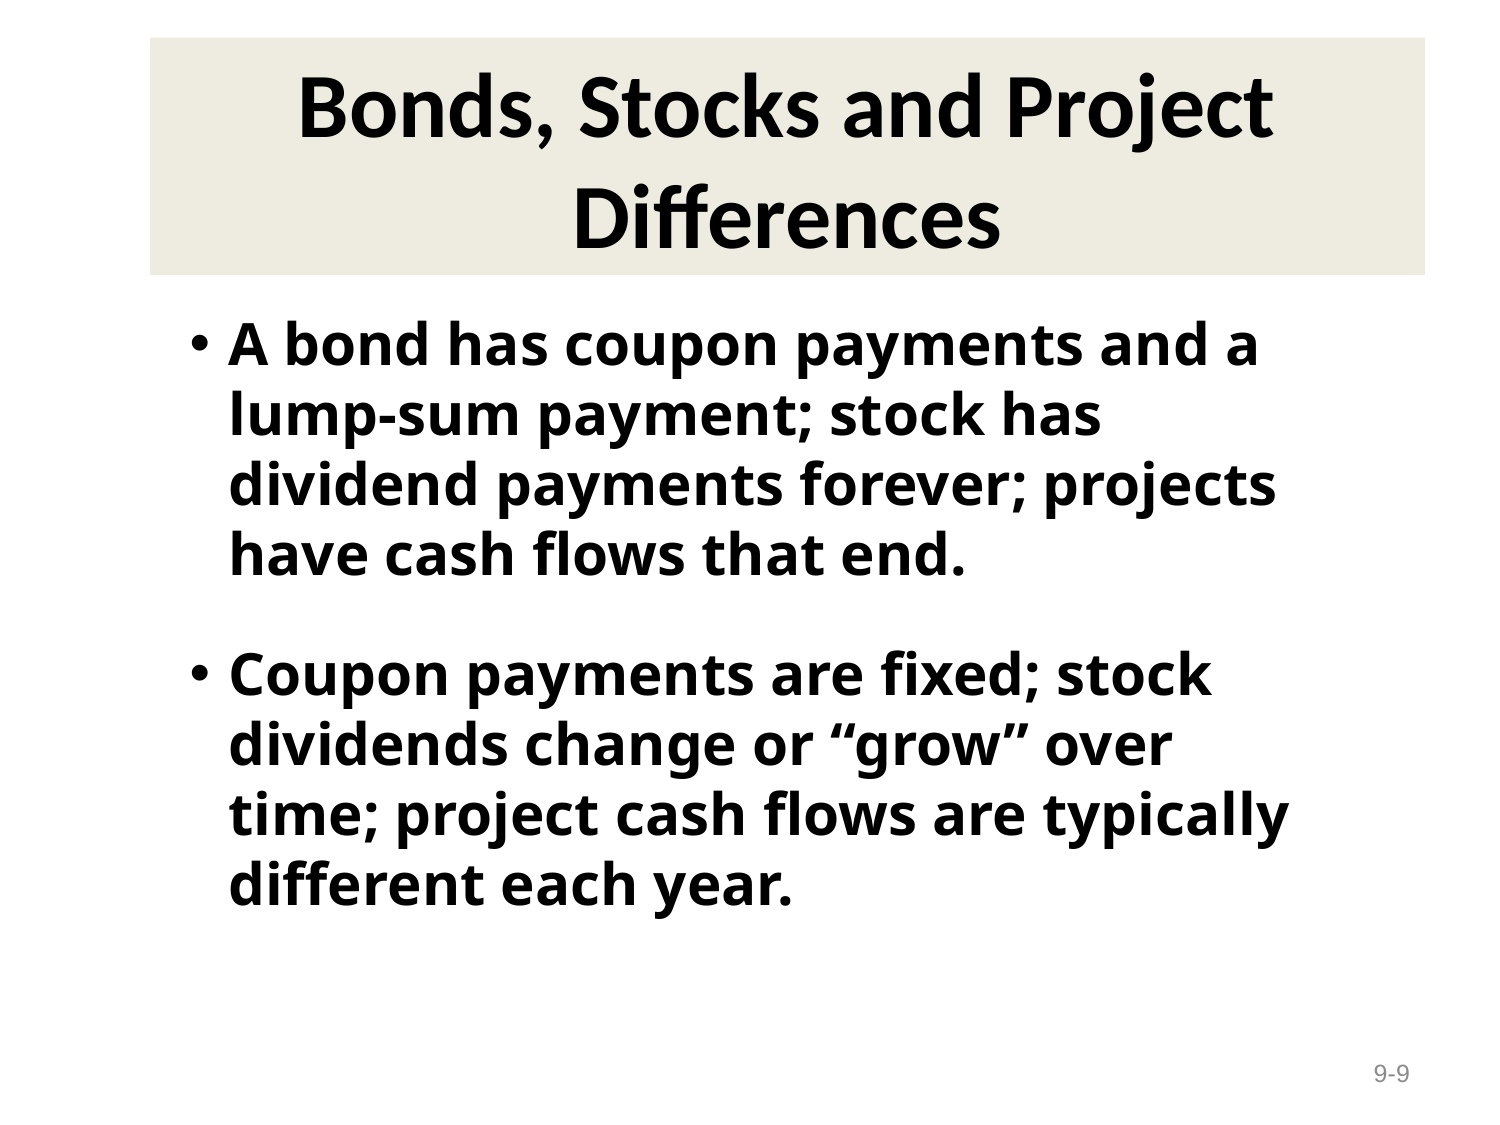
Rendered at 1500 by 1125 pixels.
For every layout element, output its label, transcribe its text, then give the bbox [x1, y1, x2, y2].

title Bonds, Stocks and Project Differences [149, 37, 1426, 276]
slide_number 9-9 [1074, 1042, 1425, 1103]
text_box A bond has coupon payments and a lump-sum payment; stock has dividend payments forever; projects have cash flows that end. Coupon payments are fixed; stock dividends change or “grow” over time; project cash flows are typically different each year. [174, 249, 1313, 1005]
